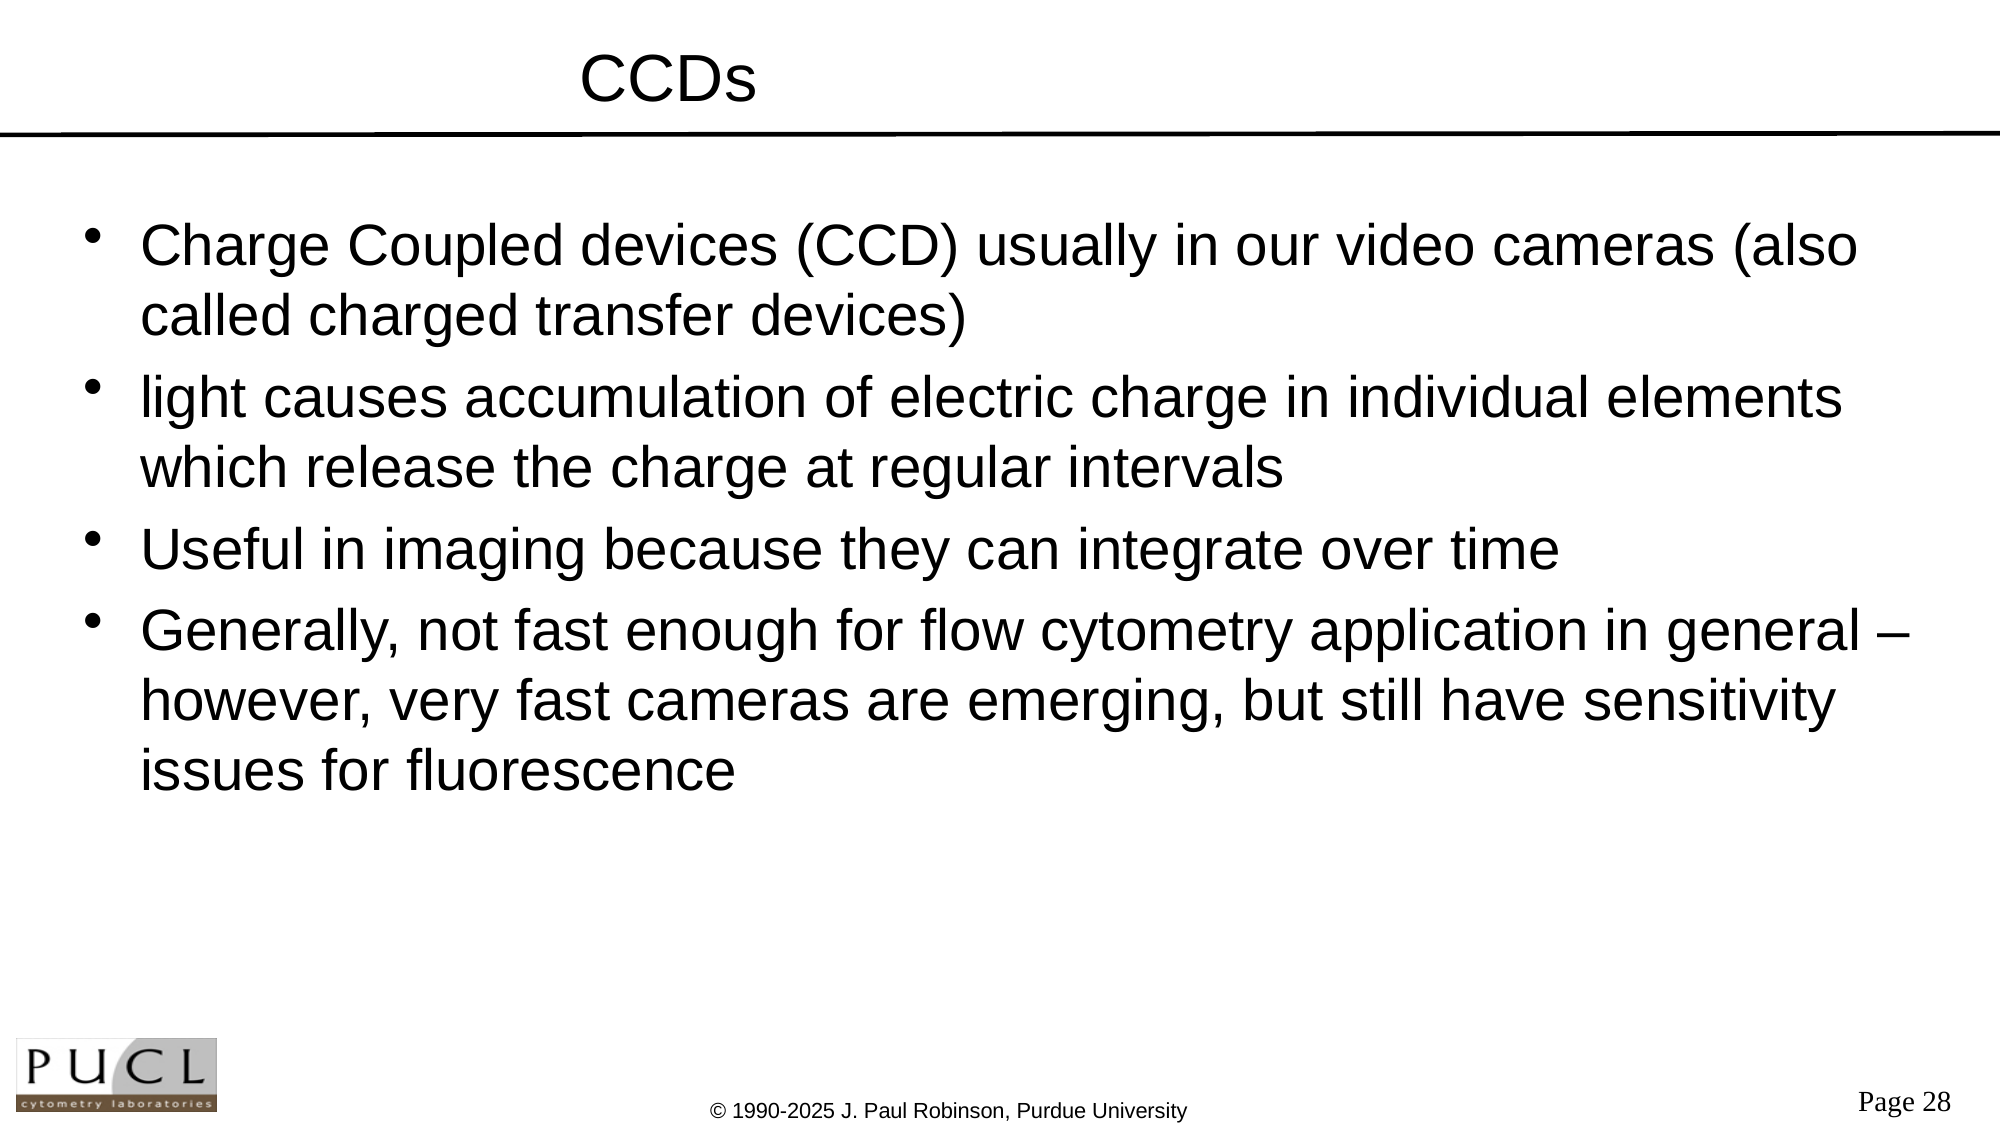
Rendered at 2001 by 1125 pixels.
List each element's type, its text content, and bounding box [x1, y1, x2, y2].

picture [16, 1038, 217, 1112]
list Charge Coupled devices (CCD) usually in our video cameras (also called charged transfer devices) light causes accumulation of electric charge in individual elements which release the charge at regular intervals Useful in imaging because they can integrate over time Generally, not fast enough for flow cytometry application in general – however, very fast cameras are emerging, but still have sensitivity issues for fluorescence [68, 200, 1932, 875]
title CCDs [312, 12, 1025, 138]
